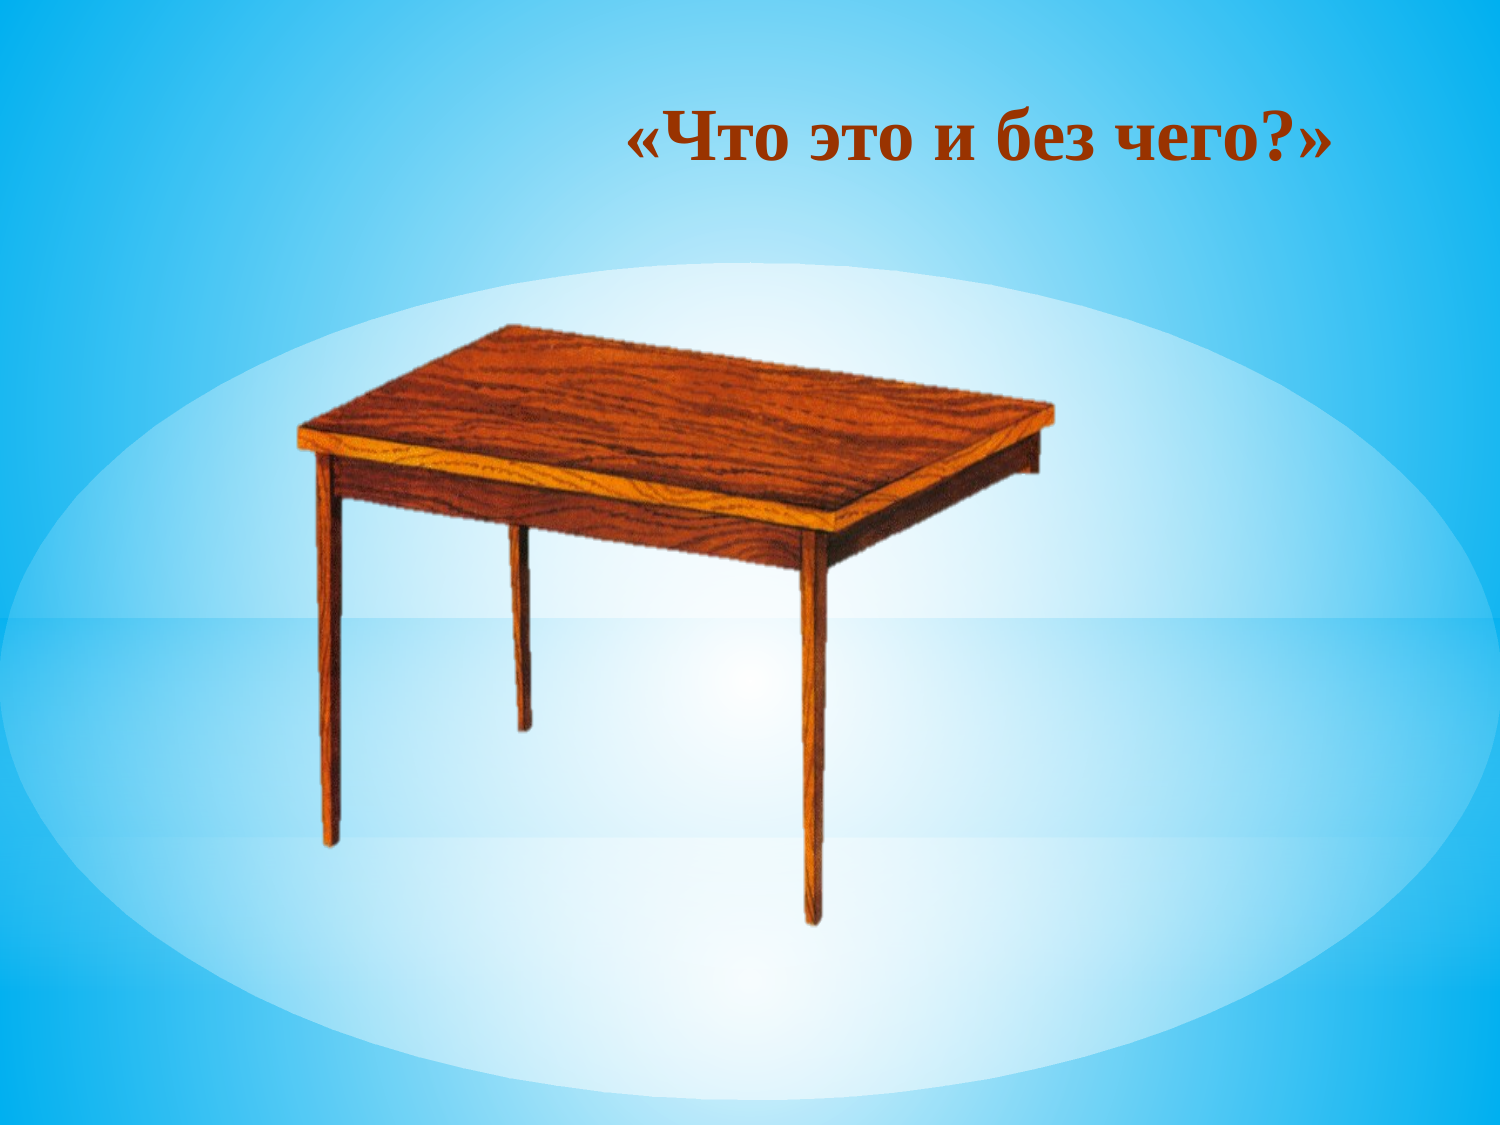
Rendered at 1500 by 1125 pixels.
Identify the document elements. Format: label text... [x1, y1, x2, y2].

picture [295, 321, 1057, 929]
text_box «Что это и без чего?» [591, 78, 1350, 183]
